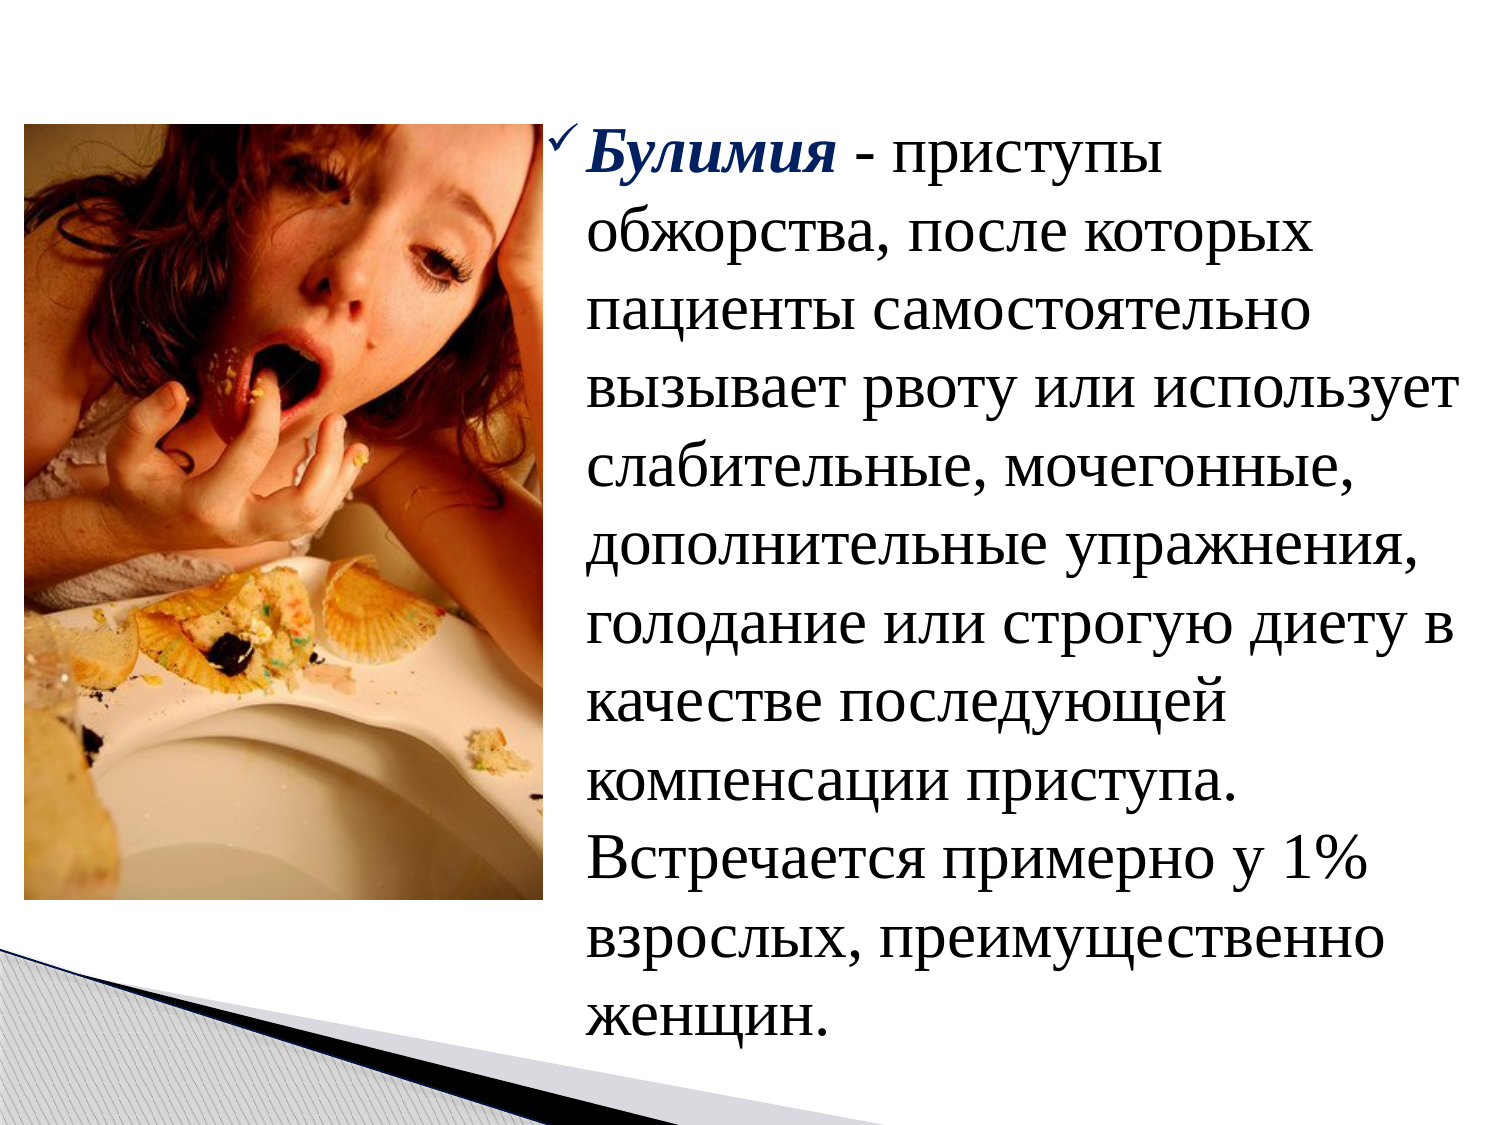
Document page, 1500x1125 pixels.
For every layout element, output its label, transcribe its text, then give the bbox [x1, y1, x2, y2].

picture [24, 124, 543, 901]
list Булимия - приступы обжорства, после которых пациенты самостоятельно вызывает рвоту или использует слабительные, мочегонные, дополнительные упражнения, голодание или строгую диету в качестве последующей компенсации приступа. Встречается примерно у 1% взрослых, преимущественно женщин. [512, 99, 1500, 1063]
